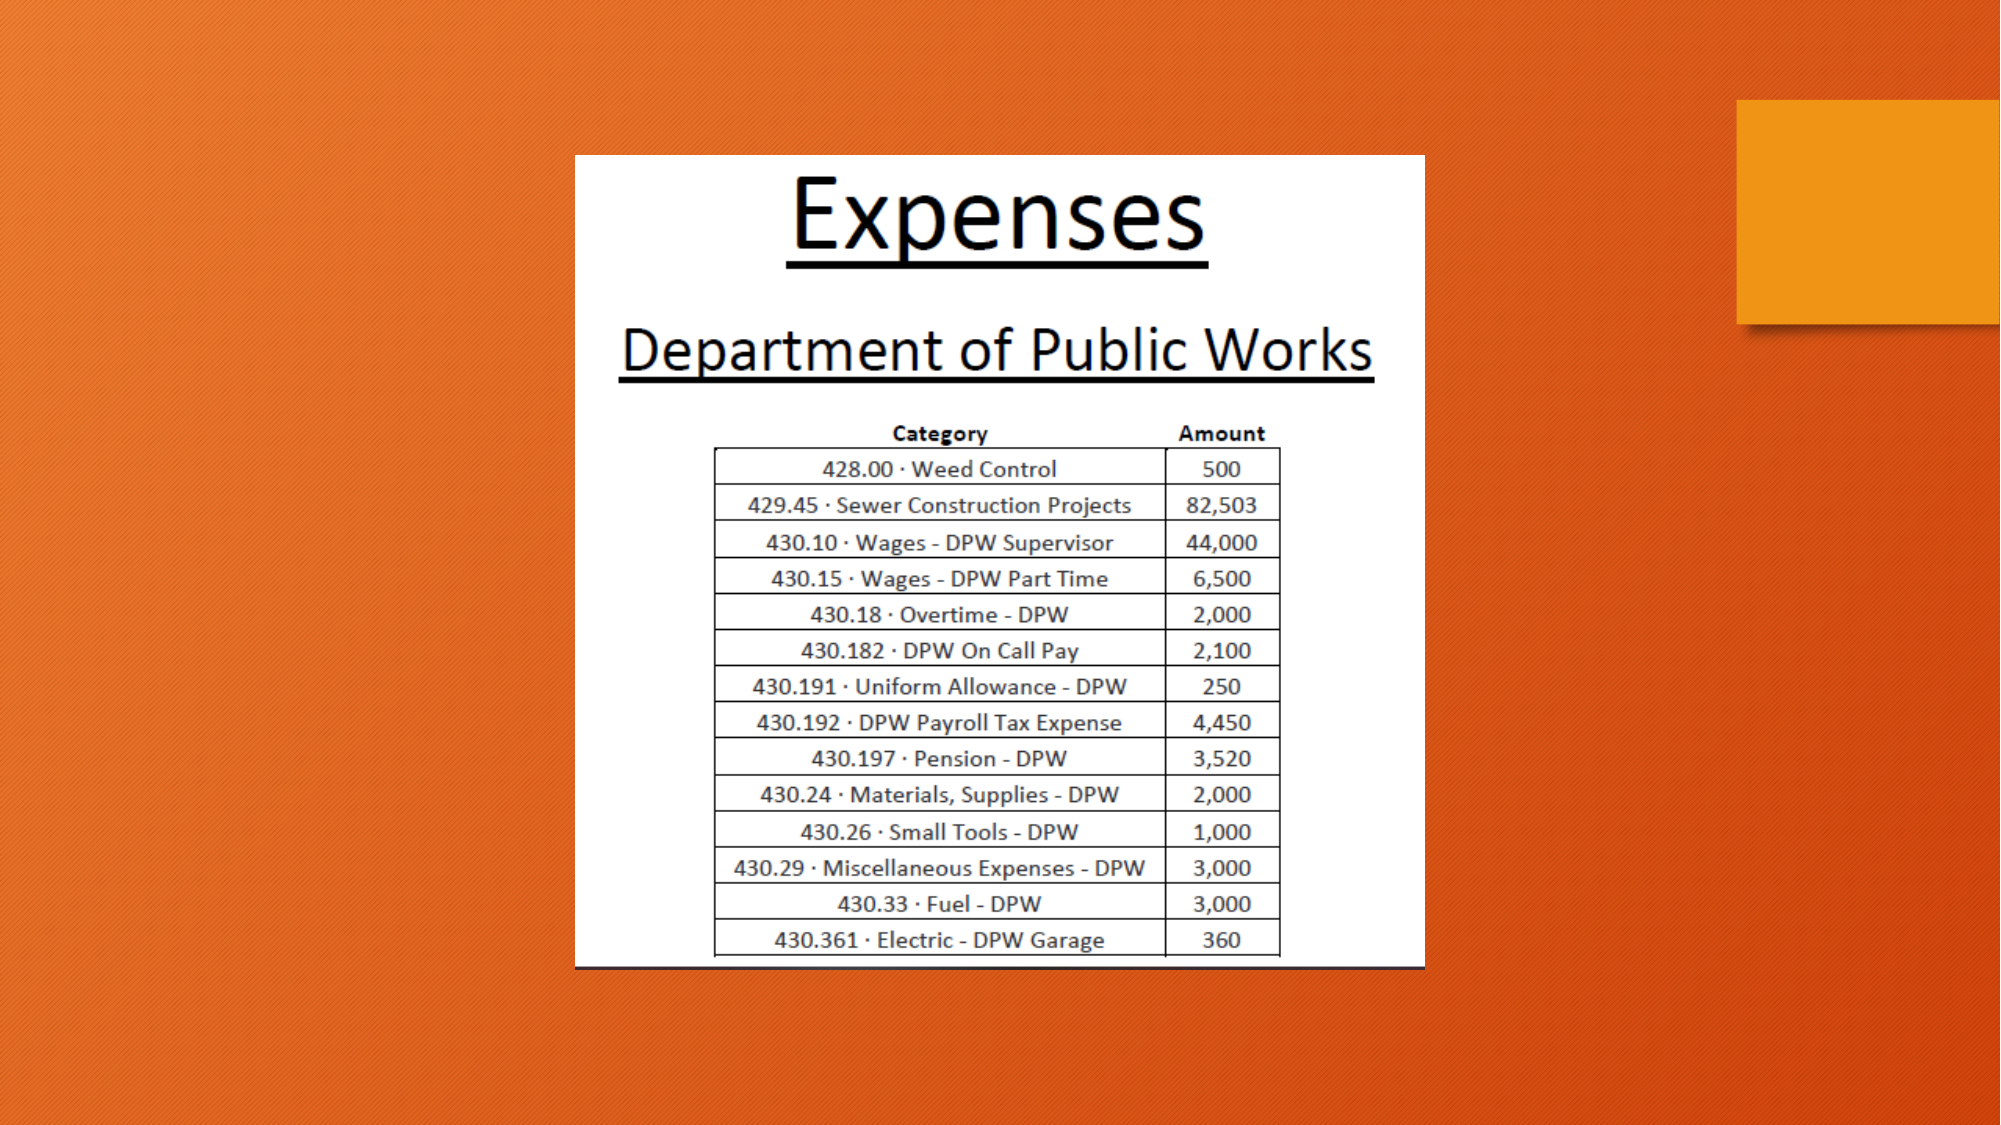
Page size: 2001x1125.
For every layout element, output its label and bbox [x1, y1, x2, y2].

picture [1736, 325, 2000, 347]
picture [575, 155, 1425, 970]
